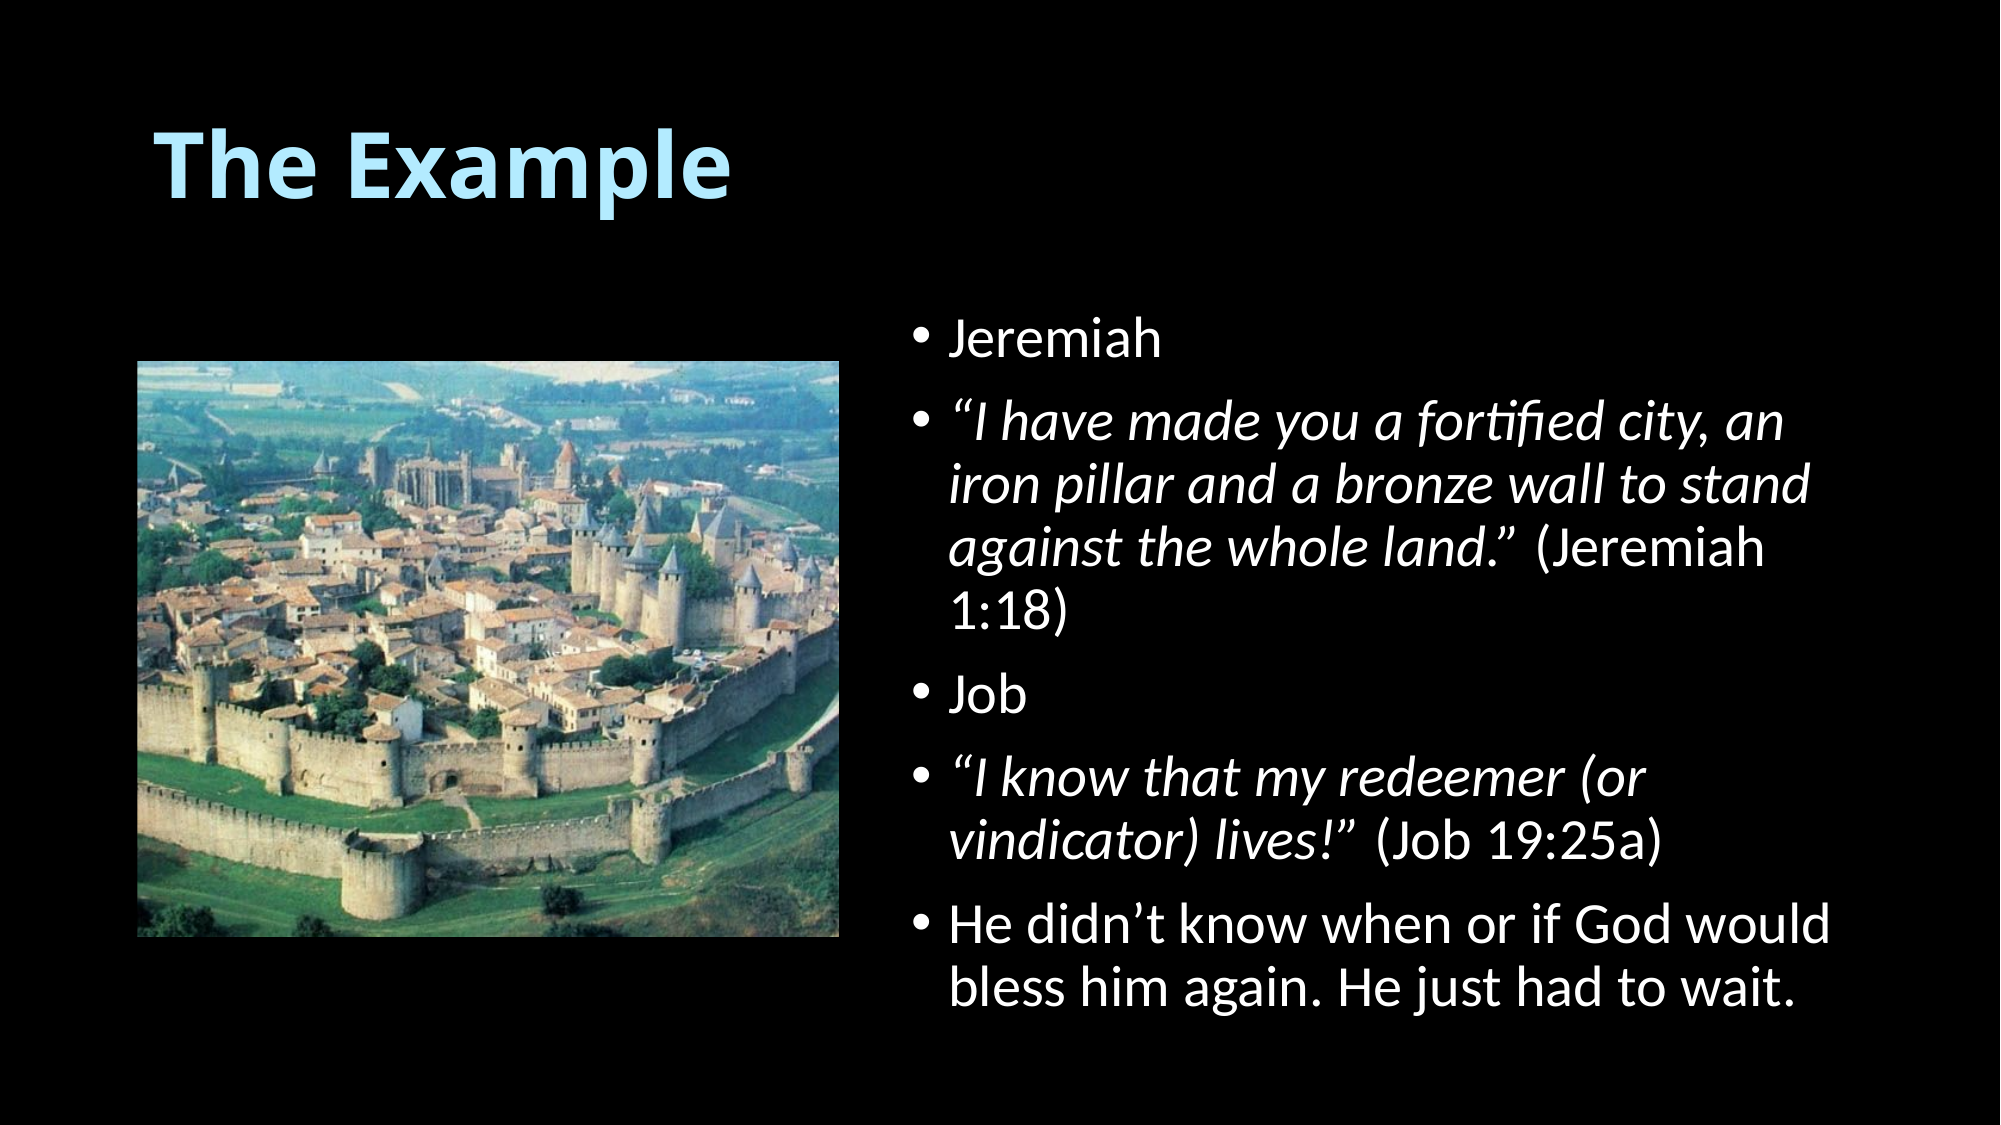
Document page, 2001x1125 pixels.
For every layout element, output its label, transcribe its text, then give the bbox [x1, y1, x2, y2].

list Jeremiah “I have made you a fortified city, an iron pillar and a bronze wall to stand against the whole land.” (Jeremiah 1:18) Job “I know that my redeemer (or vindicator) lives!” (Job 19:25a) He didn’t know when or if God would bless him again. He just had to wait. [896, 299, 1907, 1080]
title The Example [137, 59, 1863, 278]
picture [137, 361, 839, 937]
